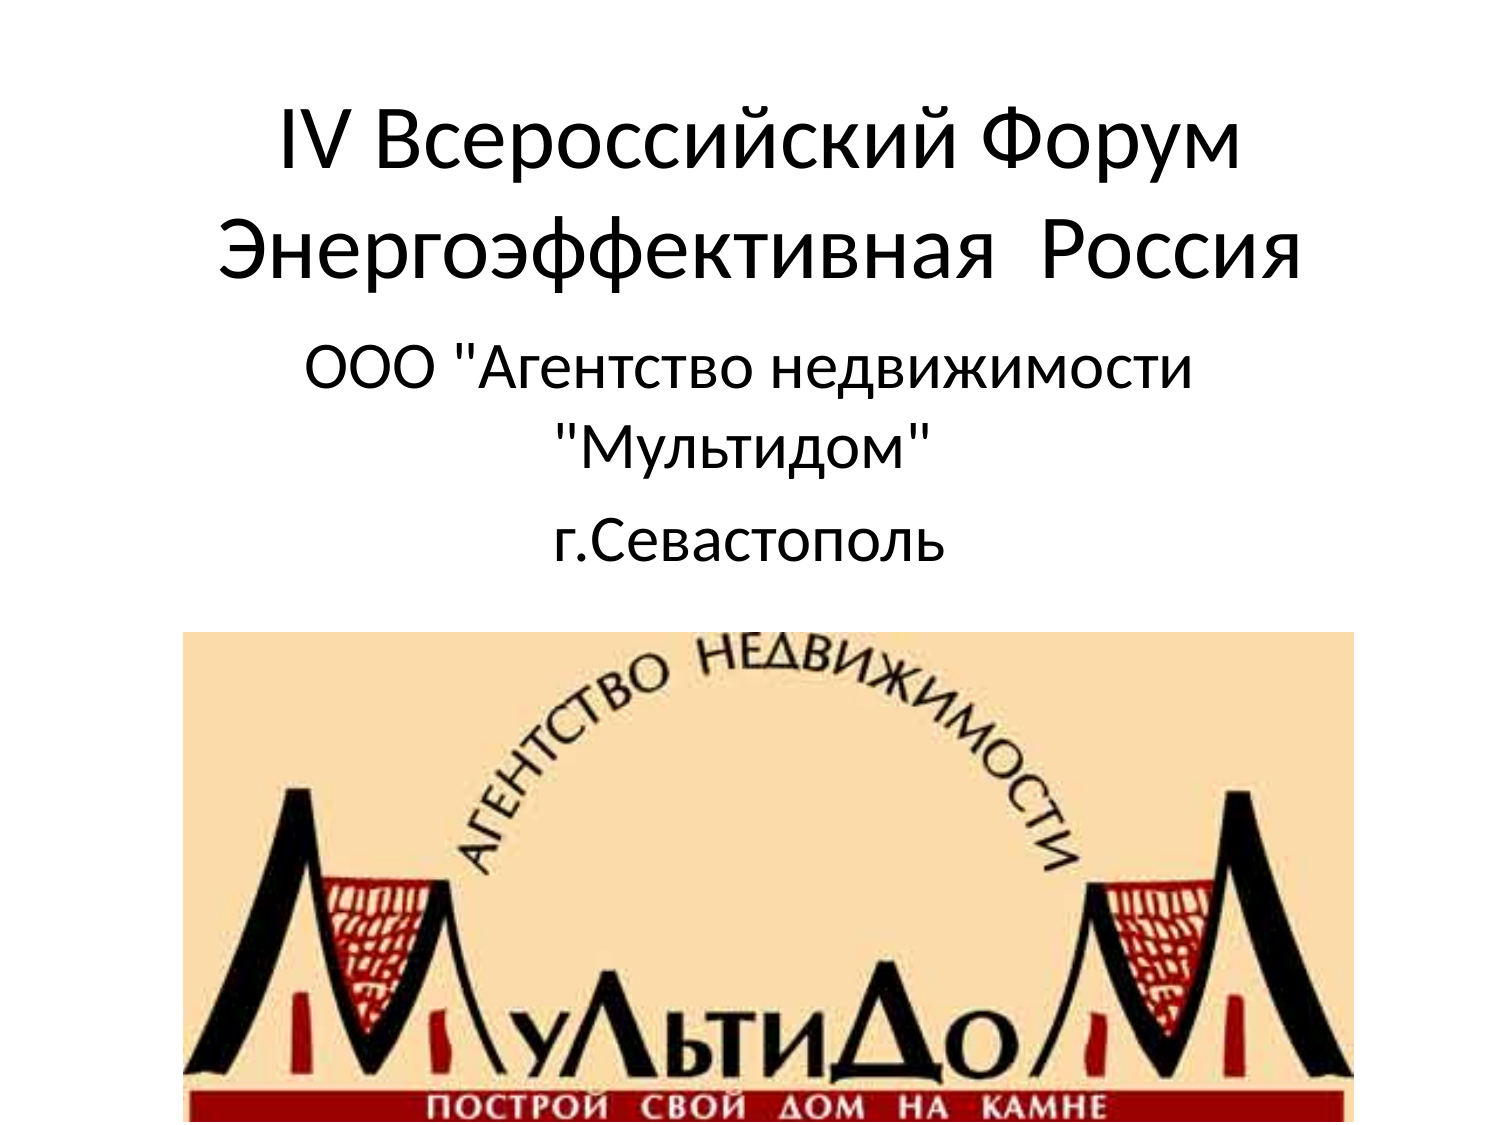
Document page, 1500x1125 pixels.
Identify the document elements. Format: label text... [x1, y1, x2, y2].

title IV Всероссийский Форум Энергоэффективная Россия [123, 66, 1399, 308]
picture [182, 632, 1354, 1122]
subtitle ООО "Агентство недвижимости "Мультидом" г.Севастополь [225, 314, 1275, 630]
